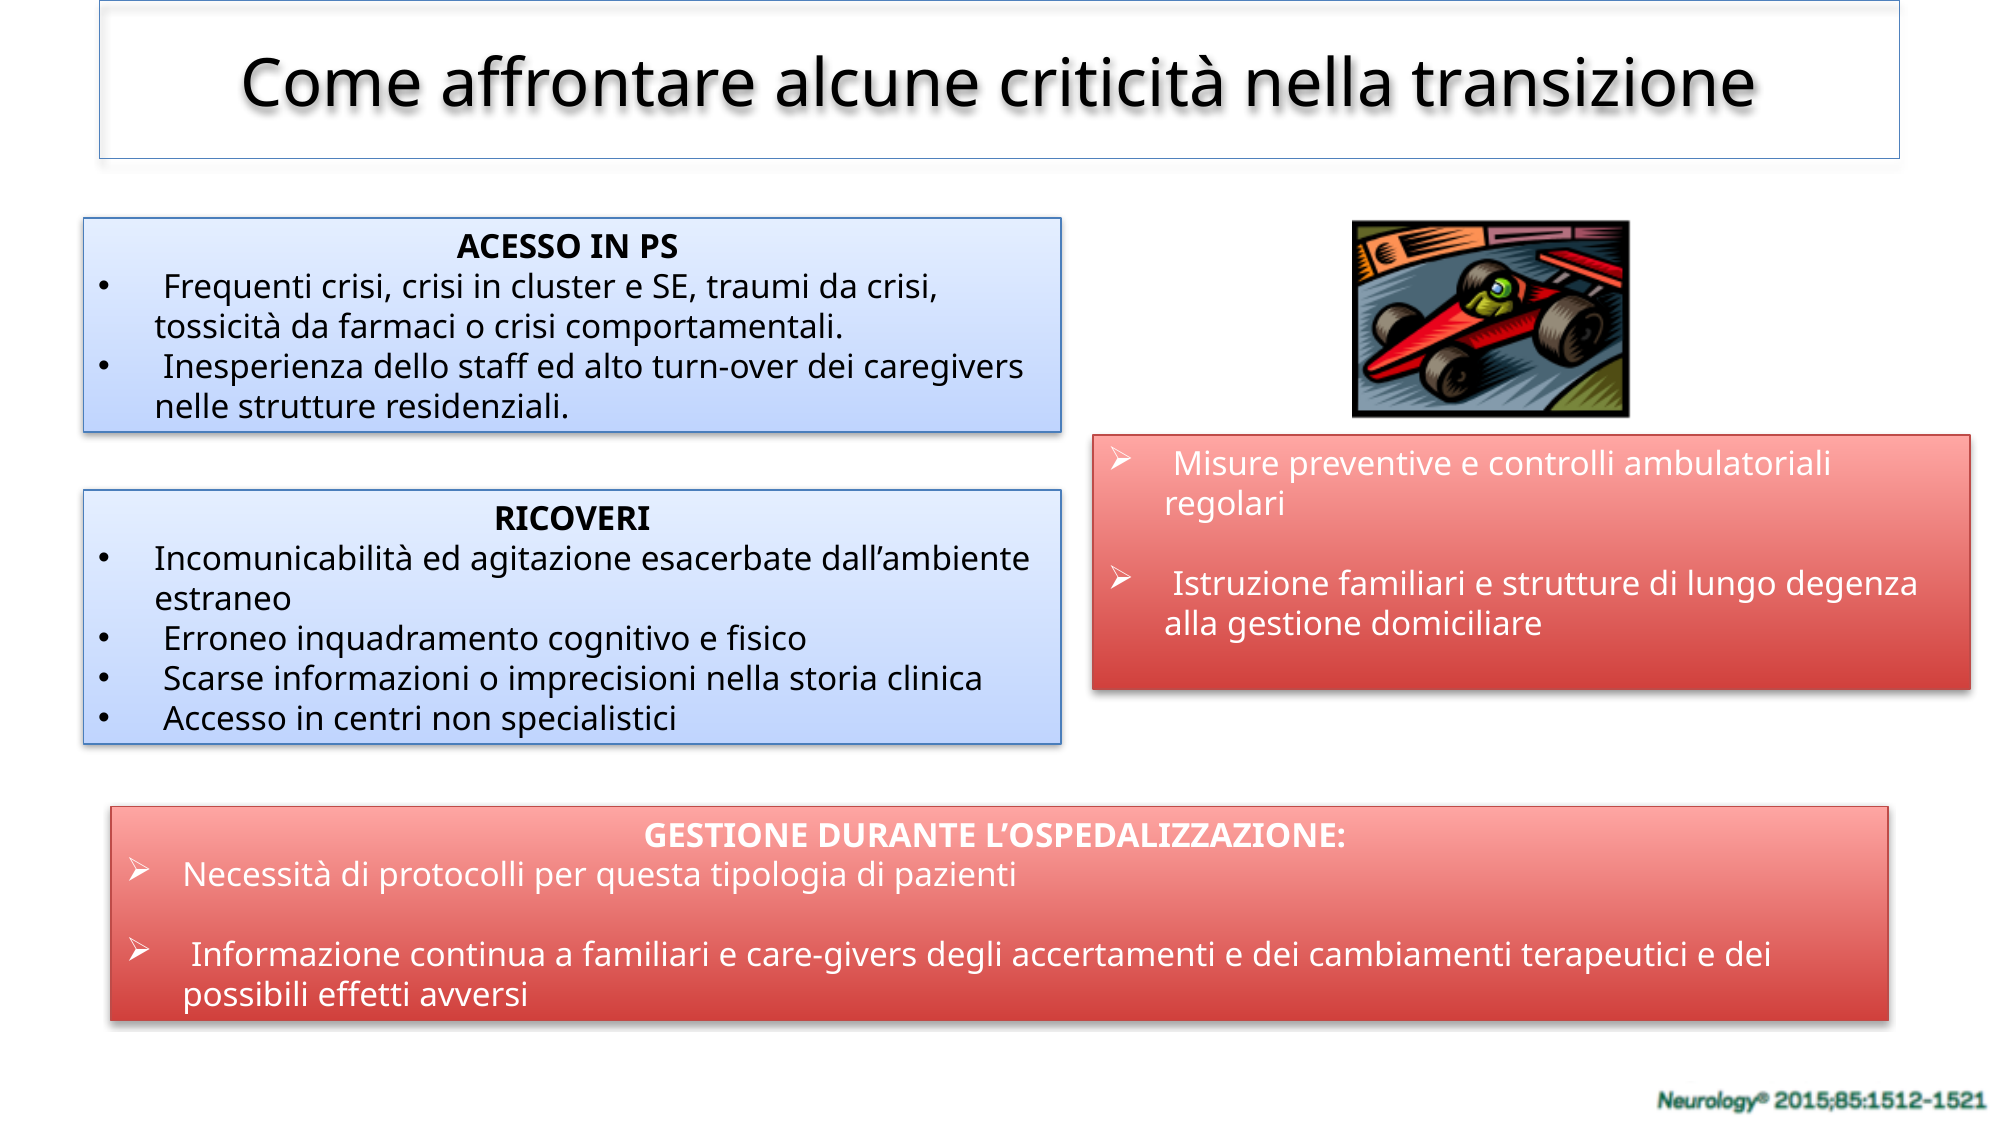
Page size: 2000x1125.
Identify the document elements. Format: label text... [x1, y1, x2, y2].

text_box GESTIONE DURANTE L’OSPEDALIZZAZIONE: Necessità di protocolli per questa tipologia di pazienti Informazione continua a familiari e care-givers degli accertamenti e dei cambiamenti terapeutici e dei possibili effetti avversi [110, 806, 1889, 1021]
text_box RICOVERI Incomunicabilità ed agitazione esacerbate dall’ambiente estraneo Erroneo inquadramento cognitivo e fisico Scarse informazioni o imprecisioni nella storia clinica Accesso in centri non specialistici [83, 489, 1062, 745]
text_box Misure preventive e controlli ambulatoriali regolari Istruzione familiari e strutture di lungo degenza alla gestione domiciliare [1092, 434, 1971, 690]
picture [1647, 1080, 2000, 1125]
picture [1352, 217, 1634, 422]
title Come affrontare alcune criticità nella transizione [99, 0, 1900, 159]
text_box ACESSO IN PS Frequenti crisi, crisi in cluster e SE, traumi da crisi, tossicità da farmaci o crisi comportamentali. Inesperienza dello staff ed alto turn-over dei caregivers nelle strutture residenziali. [83, 217, 1062, 433]
